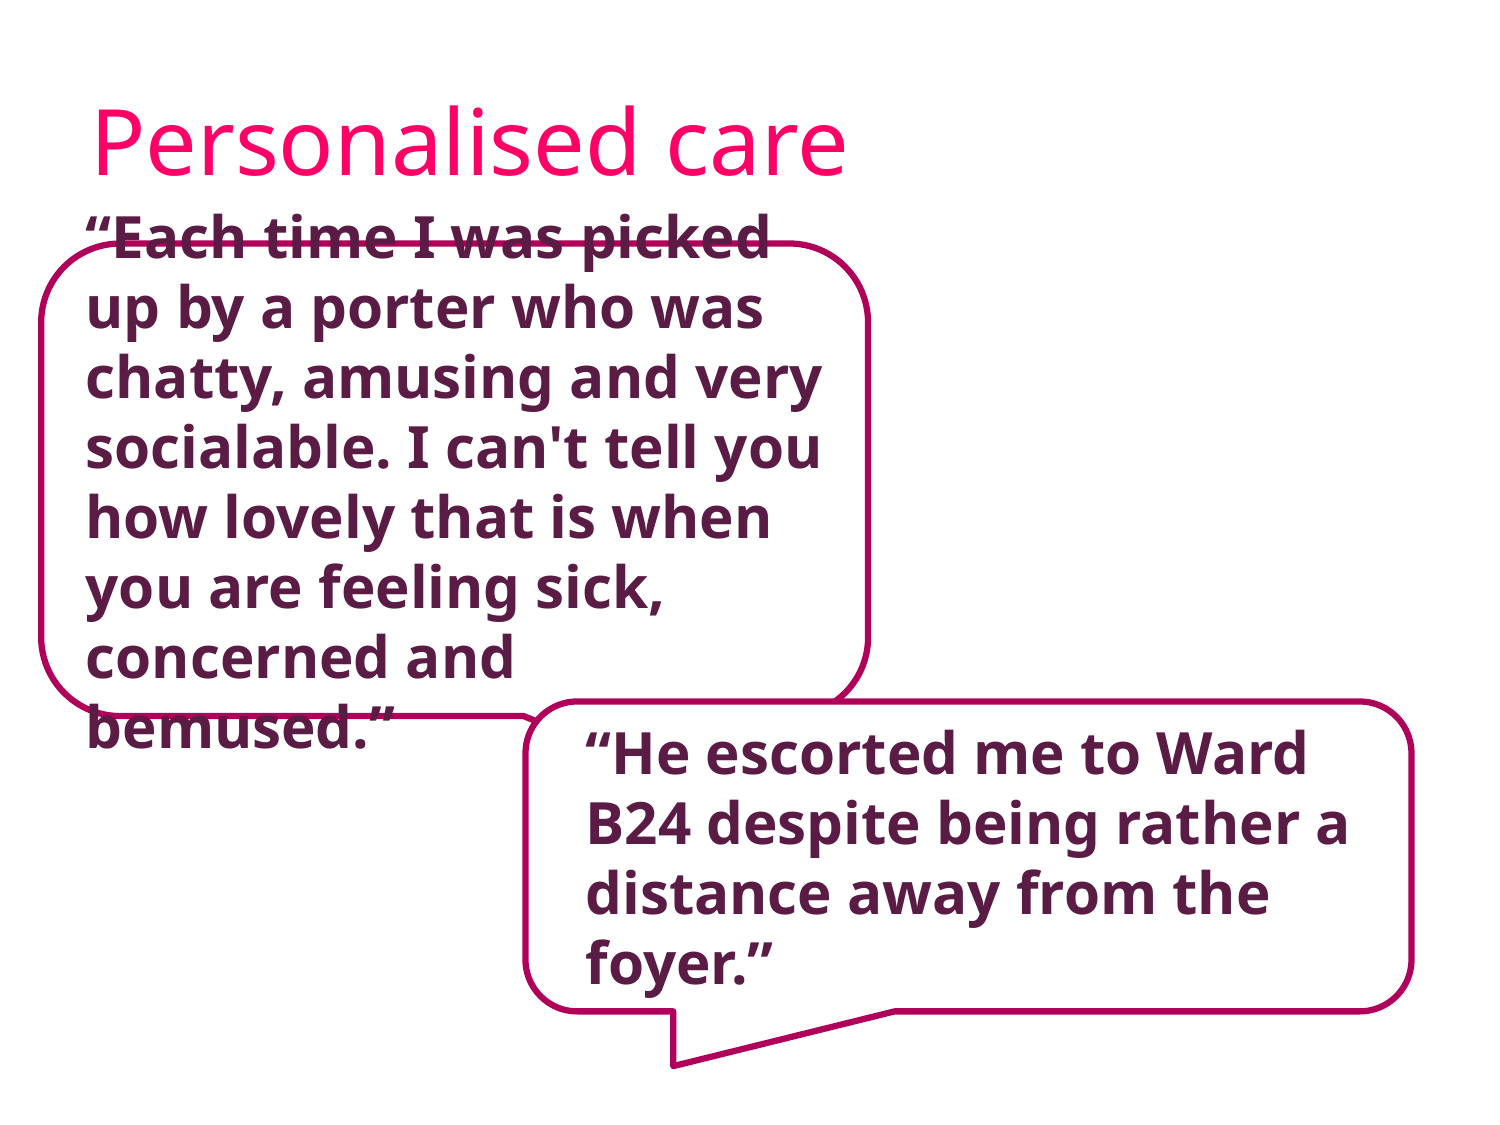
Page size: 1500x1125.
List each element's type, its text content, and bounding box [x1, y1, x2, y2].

text_box “He escorted me to Ward B24 despite being rather a distance away from the foyer.” [525, 701, 1412, 1067]
text_box “Each time I was picked up by a porter who was chatty, amusing and very socialable. I can't tell you how lovely that is when you are feeling sick, concerned and bemused.” [41, 243, 869, 721]
title Personalised care [75, 45, 1425, 233]
